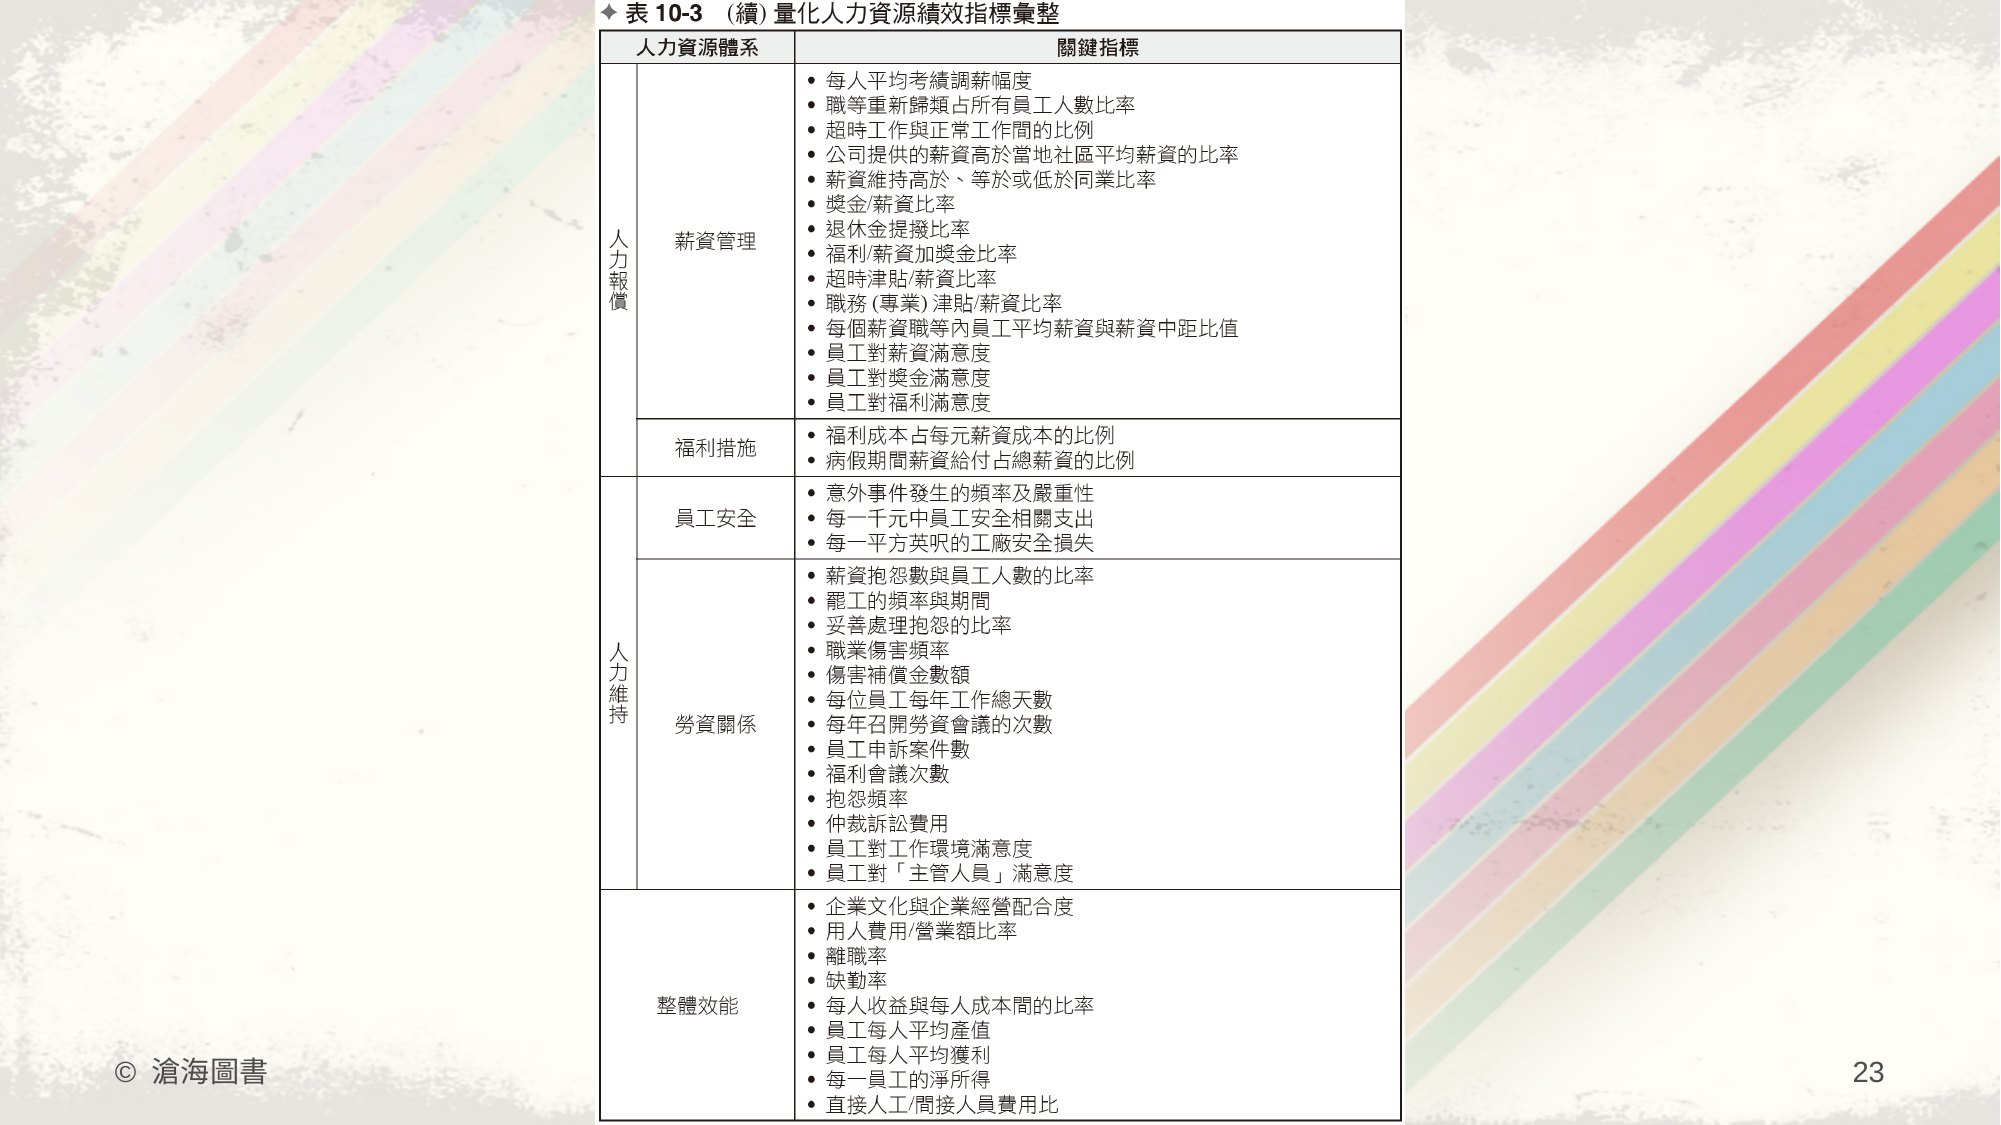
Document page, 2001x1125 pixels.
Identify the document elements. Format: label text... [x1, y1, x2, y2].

slide_number 23 [1433, 1045, 1900, 1124]
slide_number © 滄海圖書 [99, 1045, 567, 1124]
picture [0, 0, 2000, 1125]
